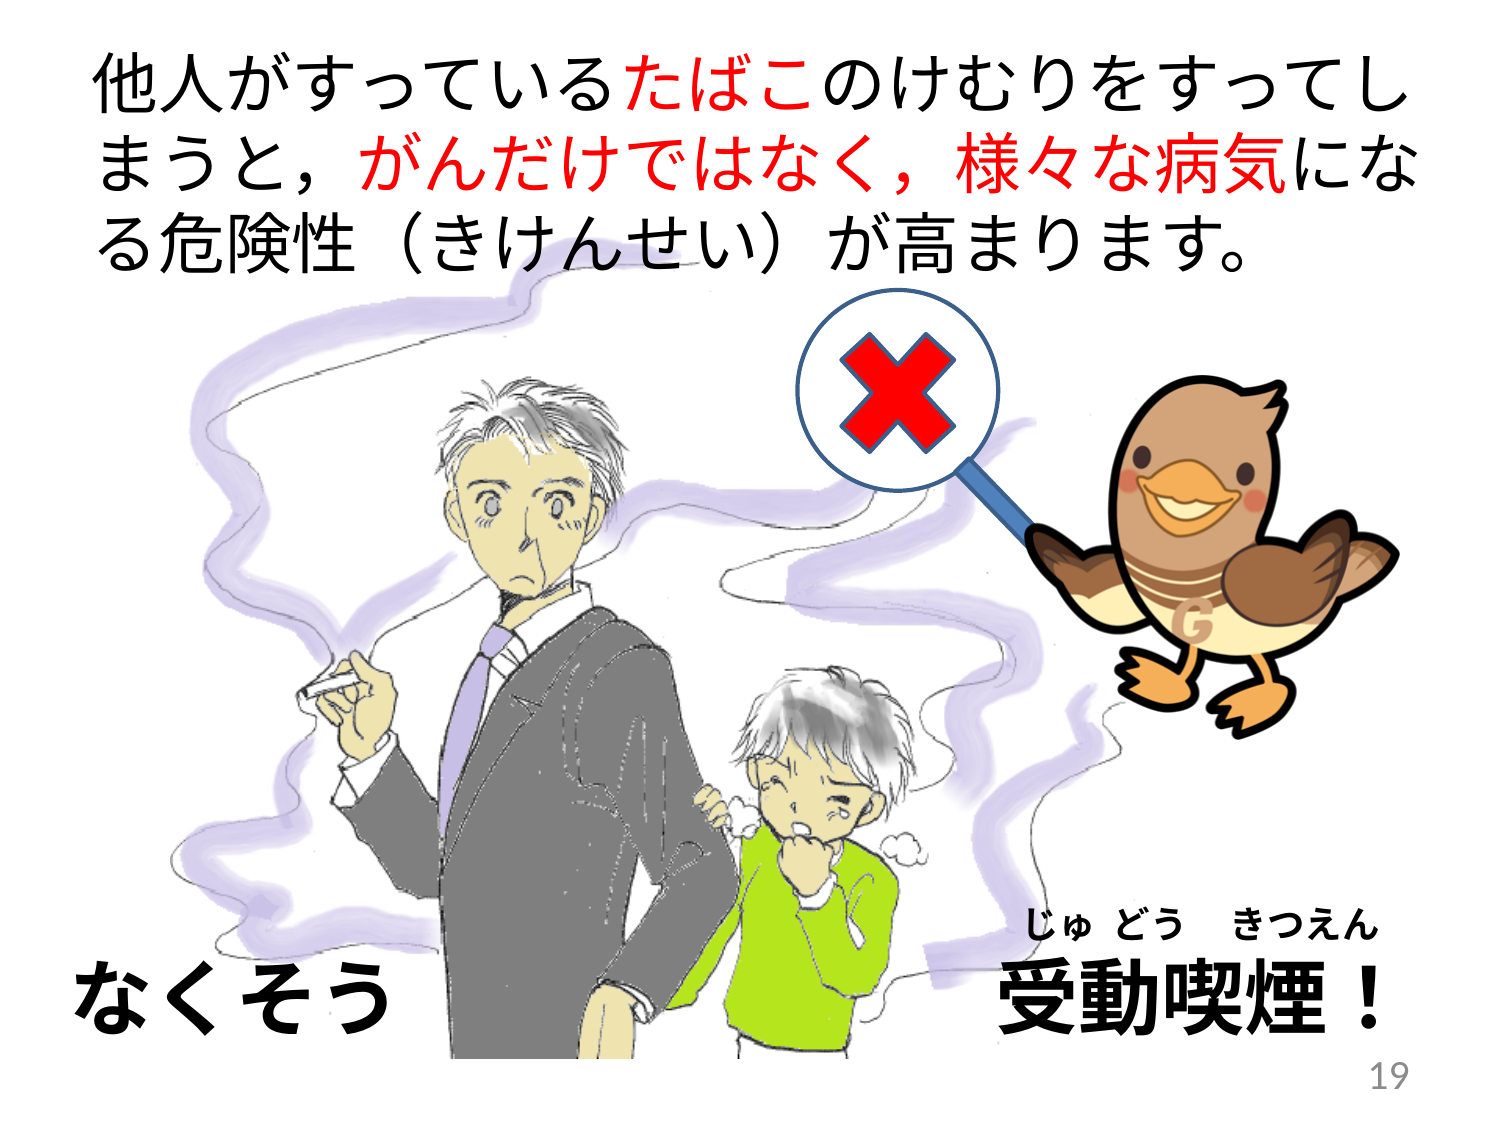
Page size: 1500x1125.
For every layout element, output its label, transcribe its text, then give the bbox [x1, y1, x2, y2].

picture [170, 236, 1148, 1059]
title 他人がすっているたばこのけむりをすってしまうと，がんだけではなく，様々な病気になる危険性（きけんせい）が高まります。 [76, 67, 1447, 256]
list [1024, 375, 1400, 740]
slide_number 19 [1074, 1053, 1425, 1103]
text_box なくそう [54, 938, 165, 1054]
text_box じゅ どう きつえん 受動喫煙！ [1154, 893, 1427, 1053]
